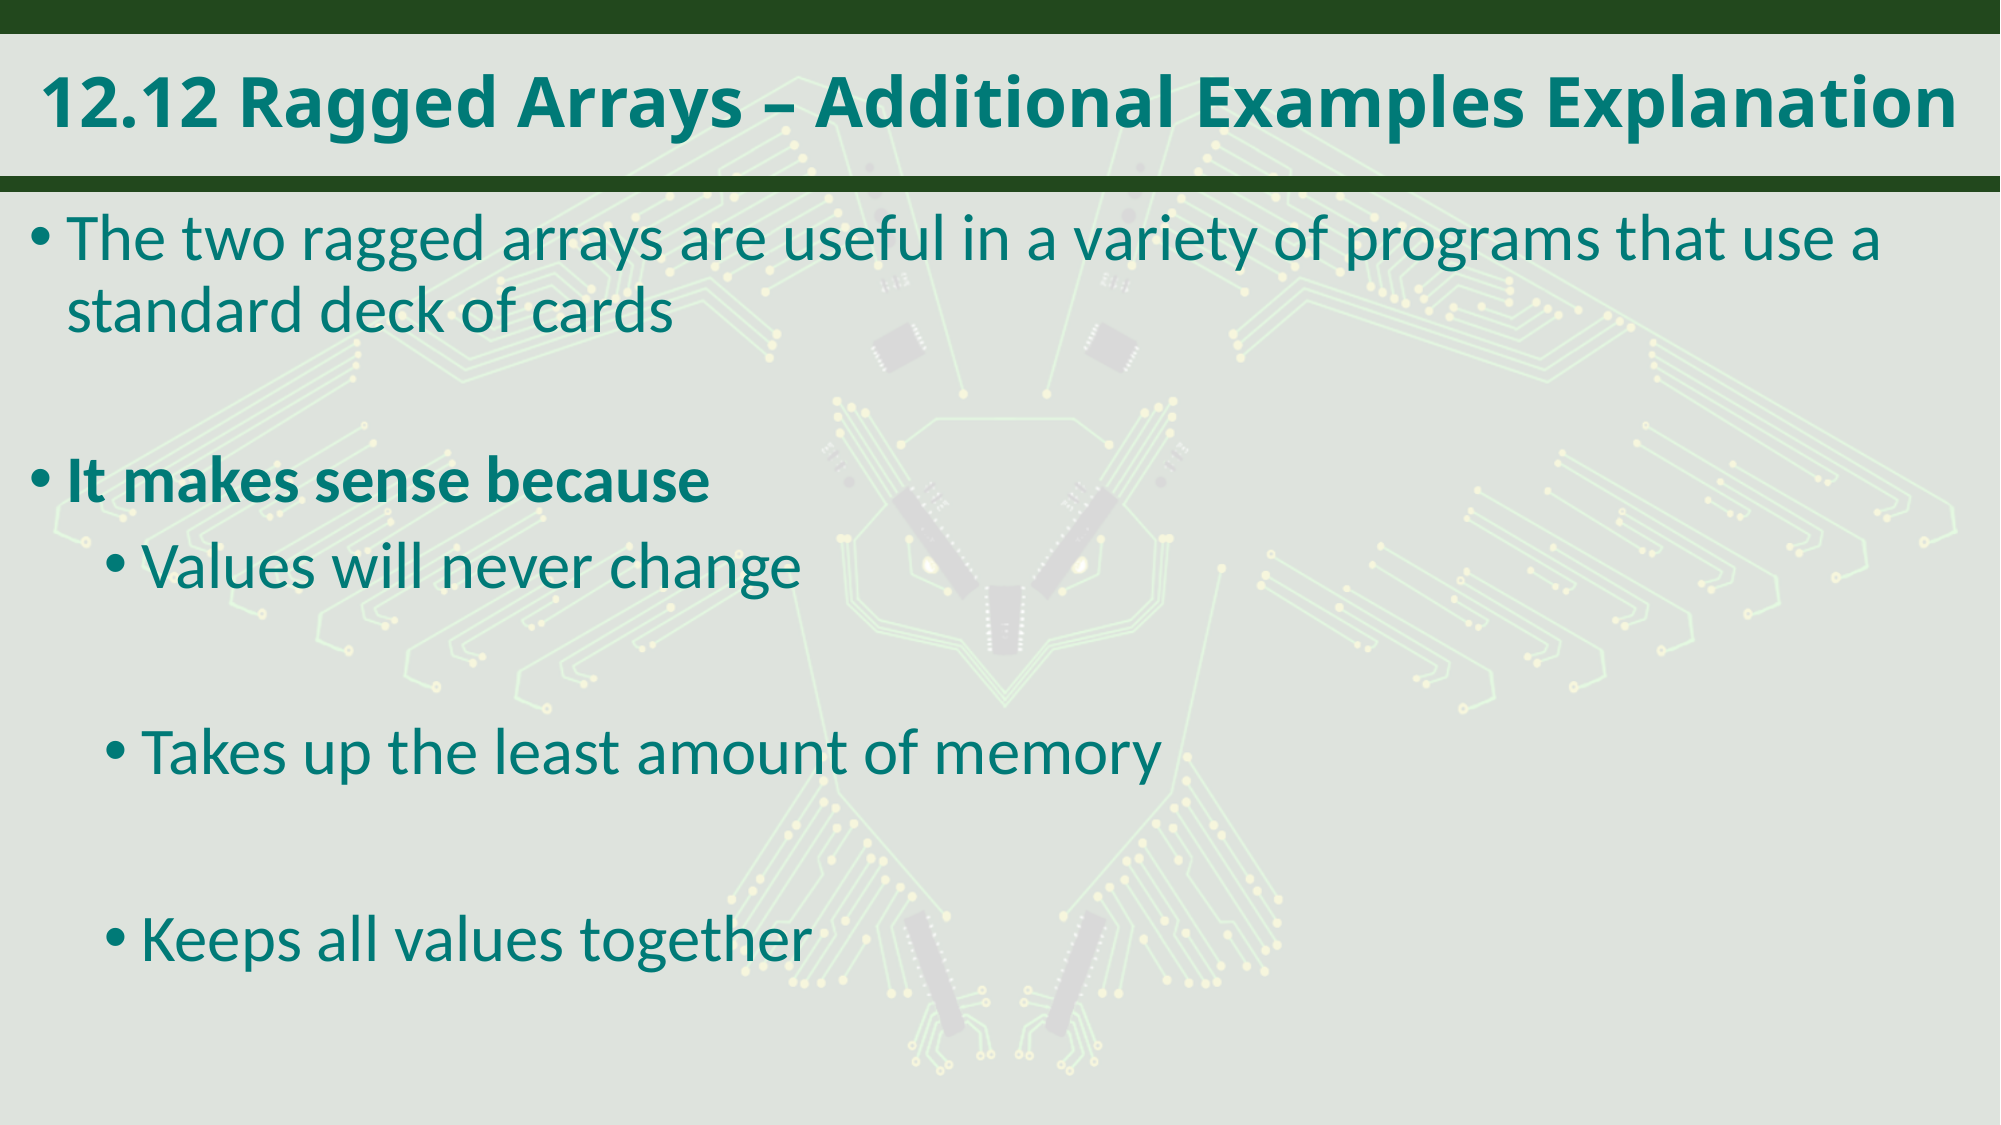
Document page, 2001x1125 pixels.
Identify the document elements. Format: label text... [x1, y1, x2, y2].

title 12.12 Ragged Arrays – Additional Examples Explanation [13, 36, 1989, 173]
list The two ragged arrays are useful in a variety of programs that use a standard deck of cards It makes sense because Values will never change Takes up the least amount of memory Keeps all values together [13, 195, 1989, 1014]
